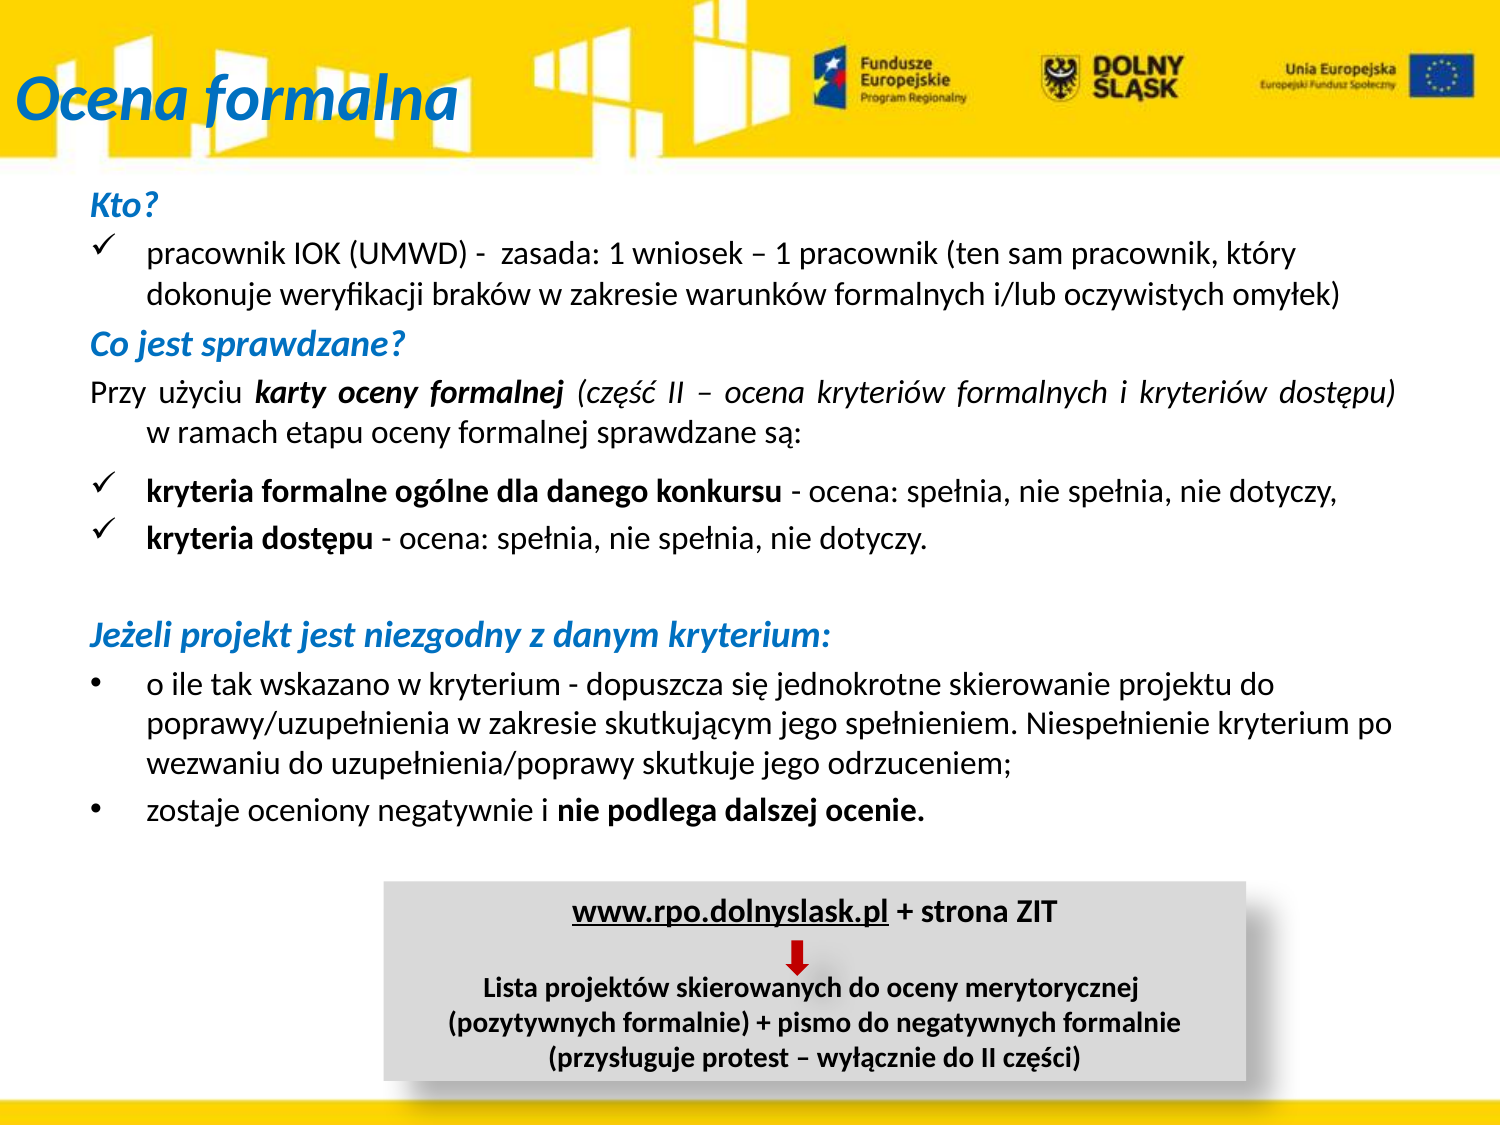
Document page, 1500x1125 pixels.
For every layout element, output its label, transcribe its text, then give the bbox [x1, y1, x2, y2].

list Kto? pracownik IOK (UMWD) - zasada: 1 wniosek – 1 pracownik (ten sam pracownik, który dokonuje weryfikacji braków w zakresie warunków formalnych i/lub oczywistych omyłek) Co jest sprawdzane? Przy użyciu karty oceny formalnej (część II – ocena kryteriów formalnych i kryteriów dostępu) w ramach etapu oceny formalnej sprawdzane są: kryteria formalne ogólne dla danego konkursu - ocena: spełnia, nie spełnia, nie dotyczy, kryteria dostępu - ocena: spełnia, nie spełnia, nie dotyczy. Jeżeli projekt jest niezgodny z danym kryterium: o ile tak wskazano w kryterium - dopuszcza się jednokrotne skierowanie projektu do poprawy/uzupełnienia w zakresie skutkującym jego spełnieniem. Niespełnienie kryterium po wezwaniu do uzupełnienia/poprawy skutkuje jego odrzuceniem; zostaje oceniony negatywnie i nie podlega dalszej ocenie. [74, 172, 1426, 1071]
text_box www.rpo.dolnyslask.pl + strona ZIT Lista projektów skierowanych do oceny merytorycznej (pozytywnych formalnie) + pismo do negatywnych formalnie (przysługuje protest – wyłącznie do II części) [383, 881, 1247, 1081]
title Ocena formalna [0, 0, 1351, 188]
picture [0, 0, 1500, 1125]
text_box [783, 938, 811, 978]
